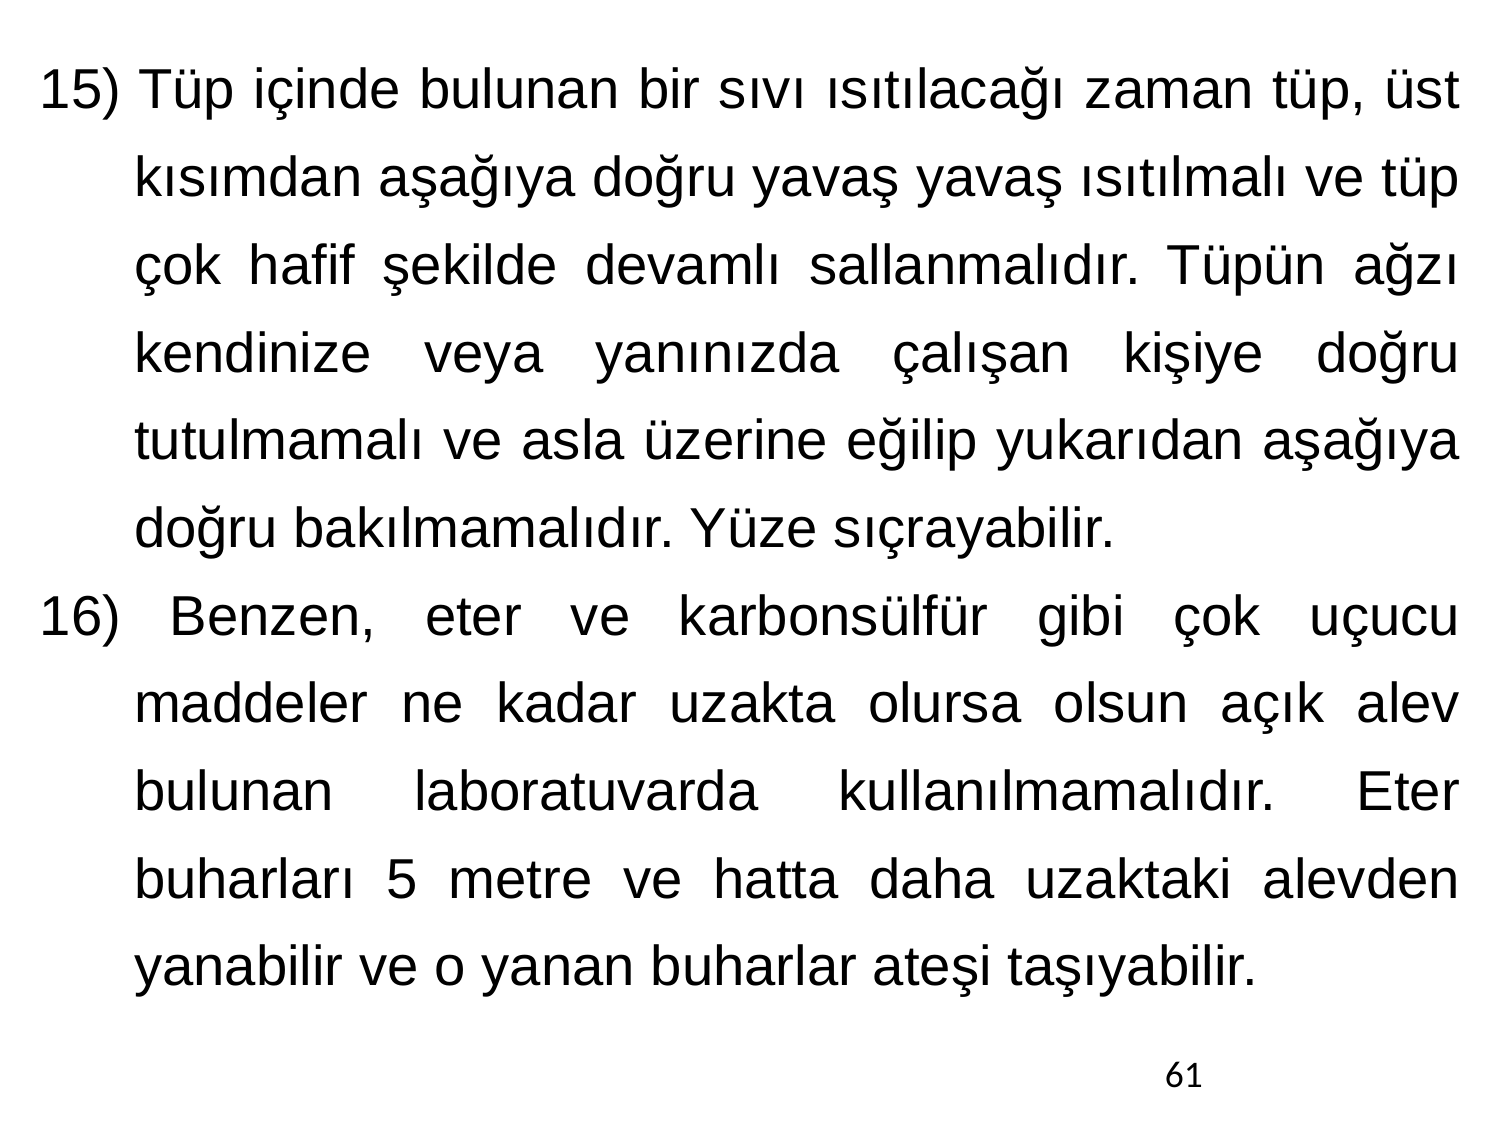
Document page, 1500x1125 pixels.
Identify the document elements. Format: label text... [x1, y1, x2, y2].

list 15) Tüp içinde bulunan bir sıvı ısıtılacağı zaman tüp, üst kısımdan aşağıya doğru yavaş yavaş ısıtılmalı ve tüp çok hafif şekilde devamlı sallanmalıdır. Tüpün ağzı kendinize veya yanınızda çalışan kişiye doğru tutulmamalı ve asla üzerine eğilip yukarıdan aşağıya doğru bakılmamalıdır. Yüze sıçrayabilir. 16) Benzen, eter ve karbonsülfür gibi çok uçucu maddeler ne kadar uzakta olursa olsun açık alev bulunan laboratuvarda kullanılmamalıdır. Eter buharları 5 metre ve hatta daha uzaktaki alevden yanabilir ve o yanan buharlar ateşi taşıyabilir. [24, 24, 1475, 1063]
slide_number 61 [1074, 1063, 1425, 1103]
